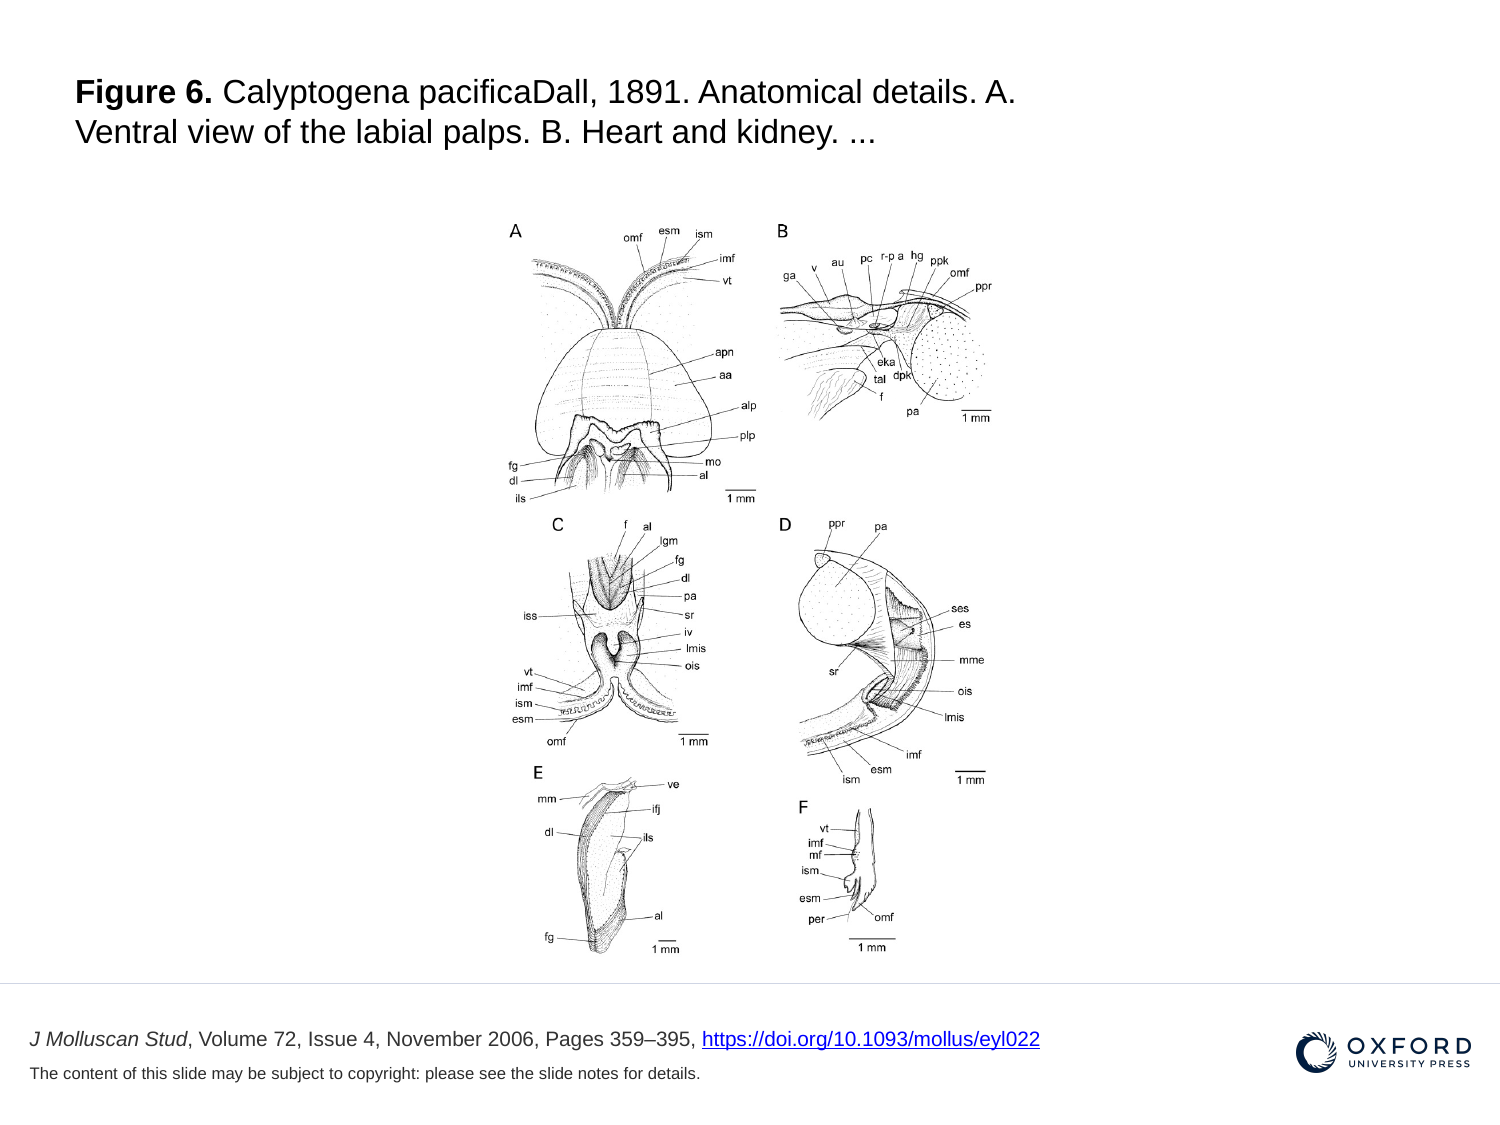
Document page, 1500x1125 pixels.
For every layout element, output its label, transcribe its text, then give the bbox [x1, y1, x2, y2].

picture [1296, 1032, 1471, 1073]
title Figure 6. Calyptogena pacificaDall, 1891. Anatomical details. A. Ventral view of the labial palps. B. Heart and kidney. ... [75, 69, 1078, 171]
picture [508, 224, 992, 957]
footer J Molluscan Stud, Volume 72, Issue 4, November 2006, Pages 359–395, https://doi.org/10.1093/mollus/eyl022 The content of this slide may be subject to copyright: please see the slide notes for details. [0, 983, 1260, 1125]
